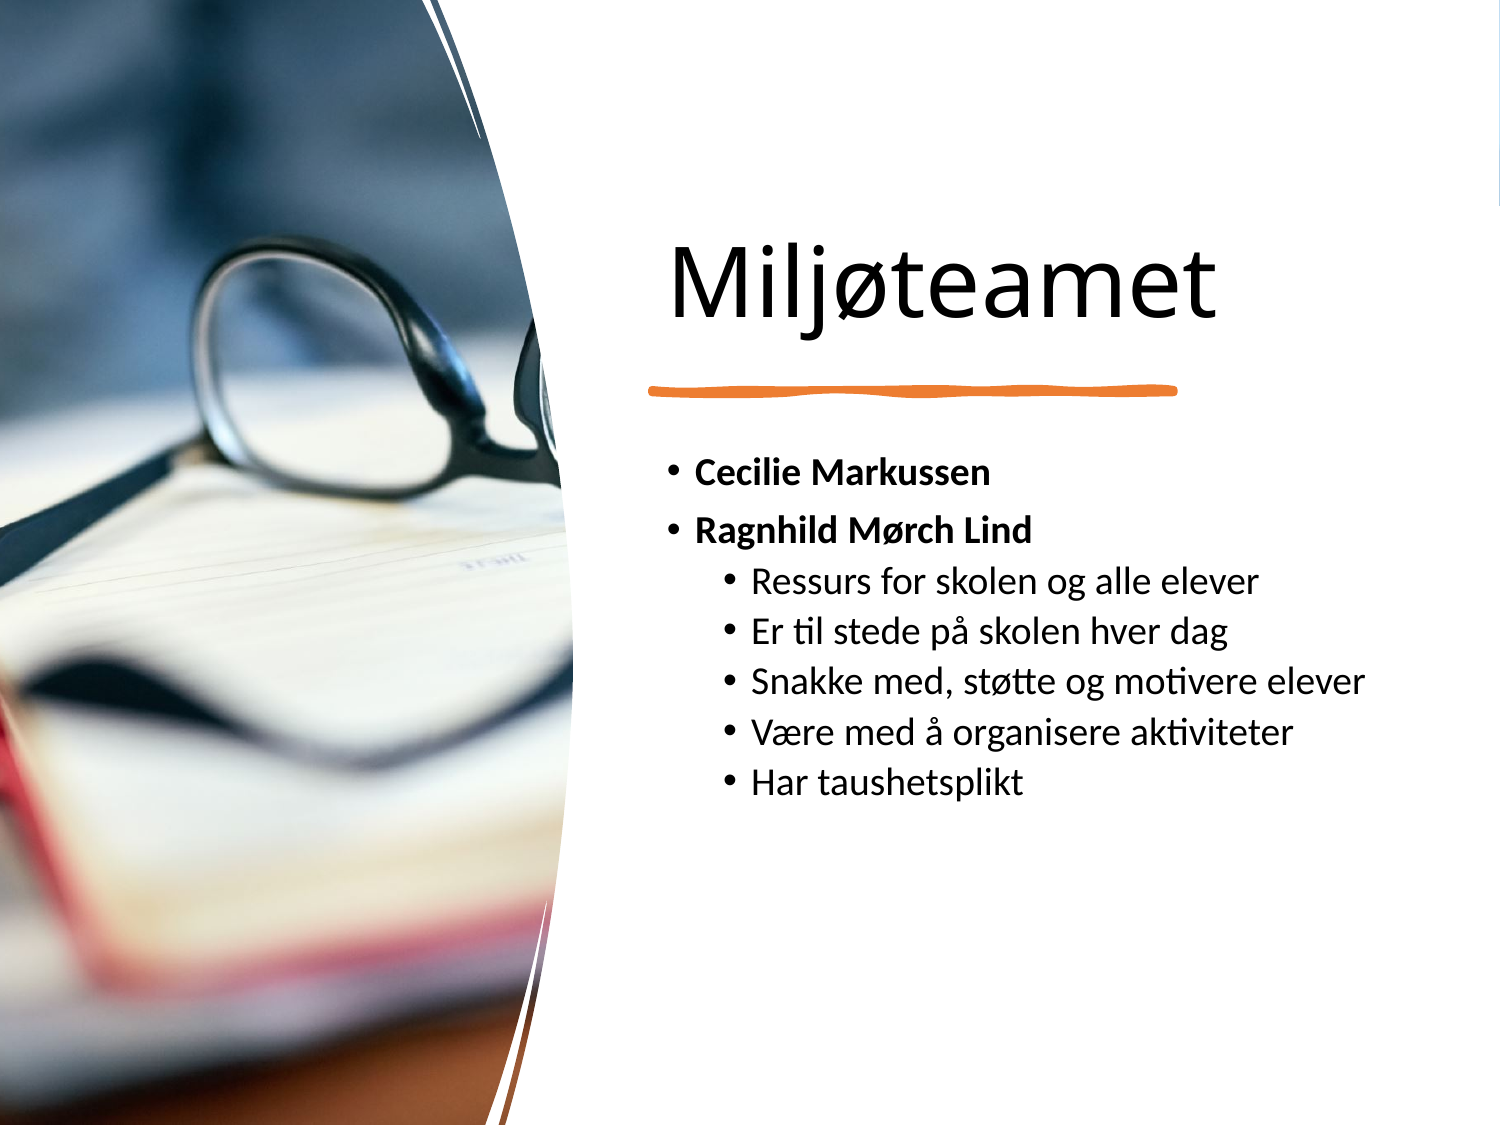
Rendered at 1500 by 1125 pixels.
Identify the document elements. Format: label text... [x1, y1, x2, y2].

list Cecilie Markussen Ragnhild Mørch Lind Ressurs for skolen og alle elever Er til stede på skolen hver dag Snakke med, støtte og motivere elever Være med å organisere aktiviteter Har taushetsplikt [651, 443, 1421, 1016]
title Miljøteamet [651, 53, 1421, 347]
text_box [573, 0, 1500, 1125]
text_box [650, 387, 1175, 396]
picture [0, 0, 573, 1125]
